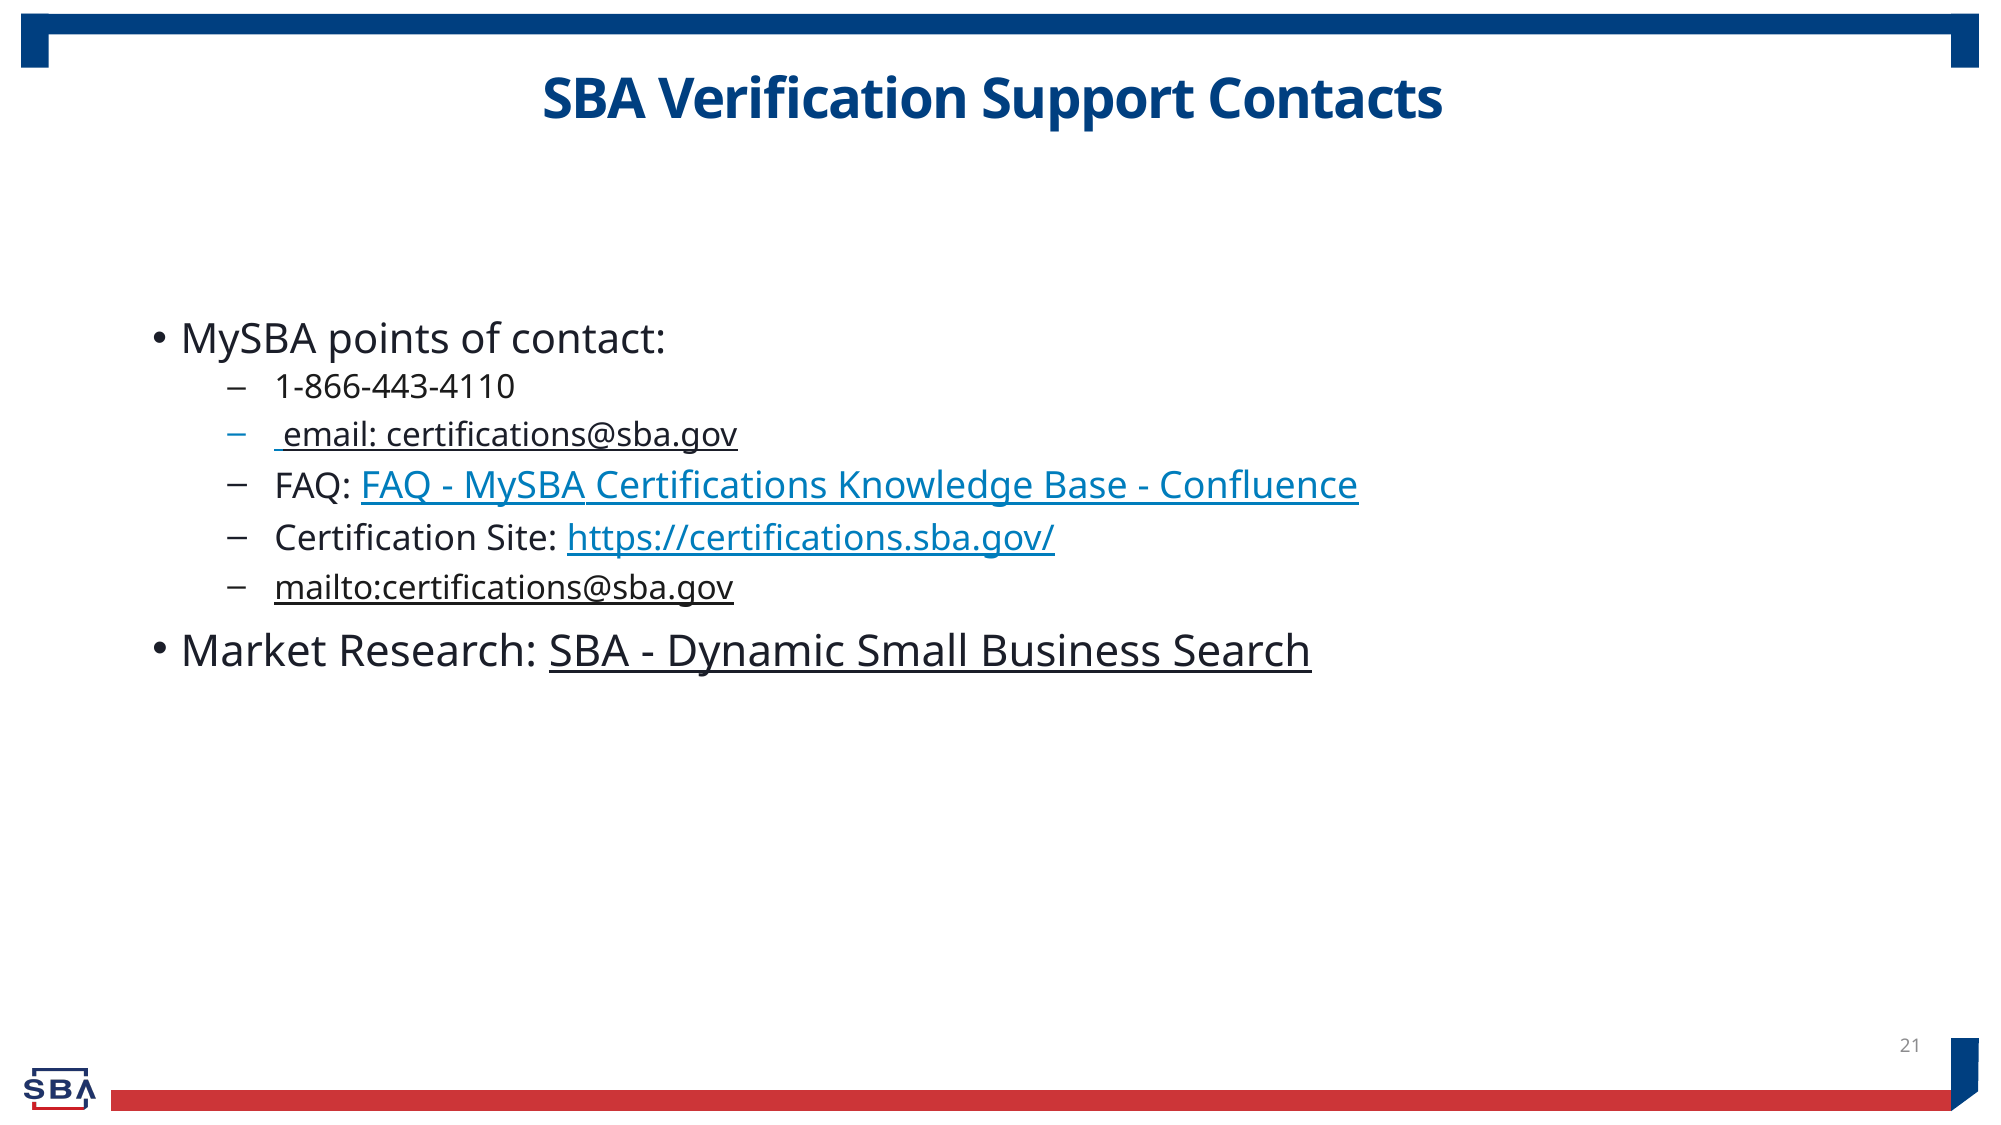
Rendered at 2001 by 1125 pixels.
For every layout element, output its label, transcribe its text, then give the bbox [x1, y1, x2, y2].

title SBA Verification Support Contacts [137, 62, 1863, 253]
list MySBA points of contact: 1-866-443-4110 email: certifications@sba.gov FAQ: FAQ - MySBA Certifications Knowledge Base - Confluence Certification Site: https://certifications.sba.gov/ mailto:certifications@sba.gov Market Research: SBA - Dynamic Small Business Search [137, 253, 1863, 1009]
picture [24, 1068, 97, 1110]
slide_number 21 [1486, 1016, 1937, 1076]
